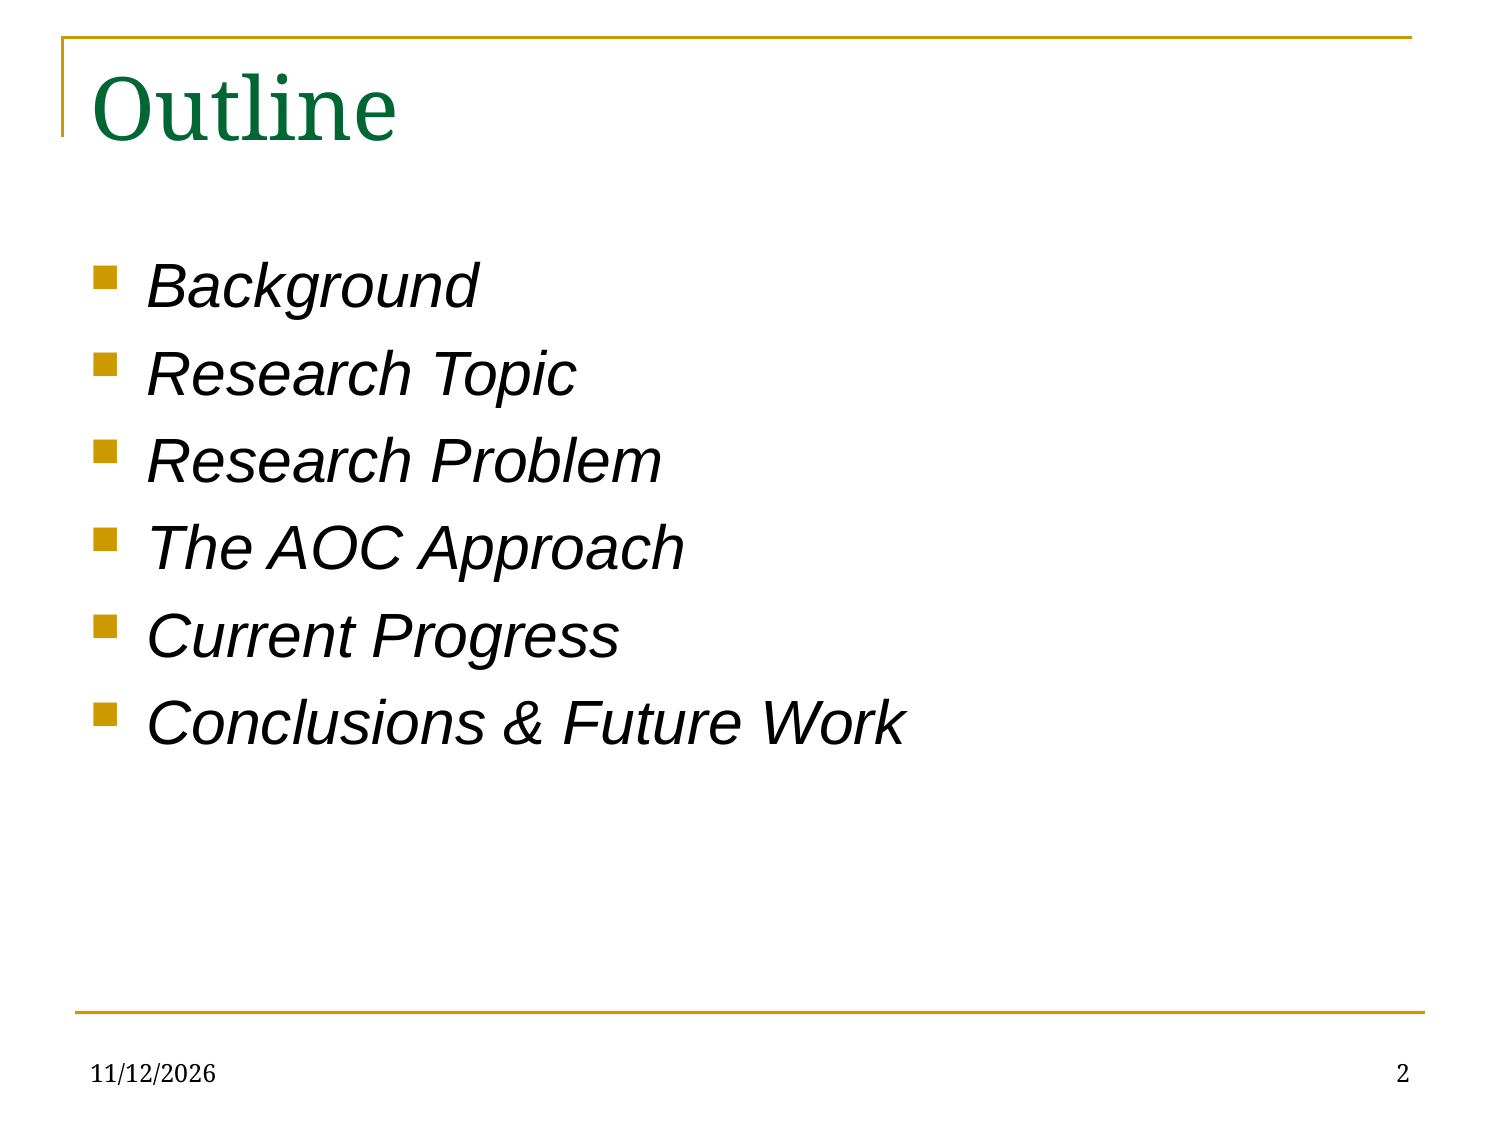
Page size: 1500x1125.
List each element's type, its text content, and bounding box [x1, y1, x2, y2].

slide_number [74, 1023, 426, 1100]
title Outline [74, 45, 1426, 233]
list Background Research Topic Research Problem The AOC Approach Current Progress Conclusions & Future Work [74, 237, 1426, 1006]
slide_number 2 [1074, 1023, 1426, 1100]
